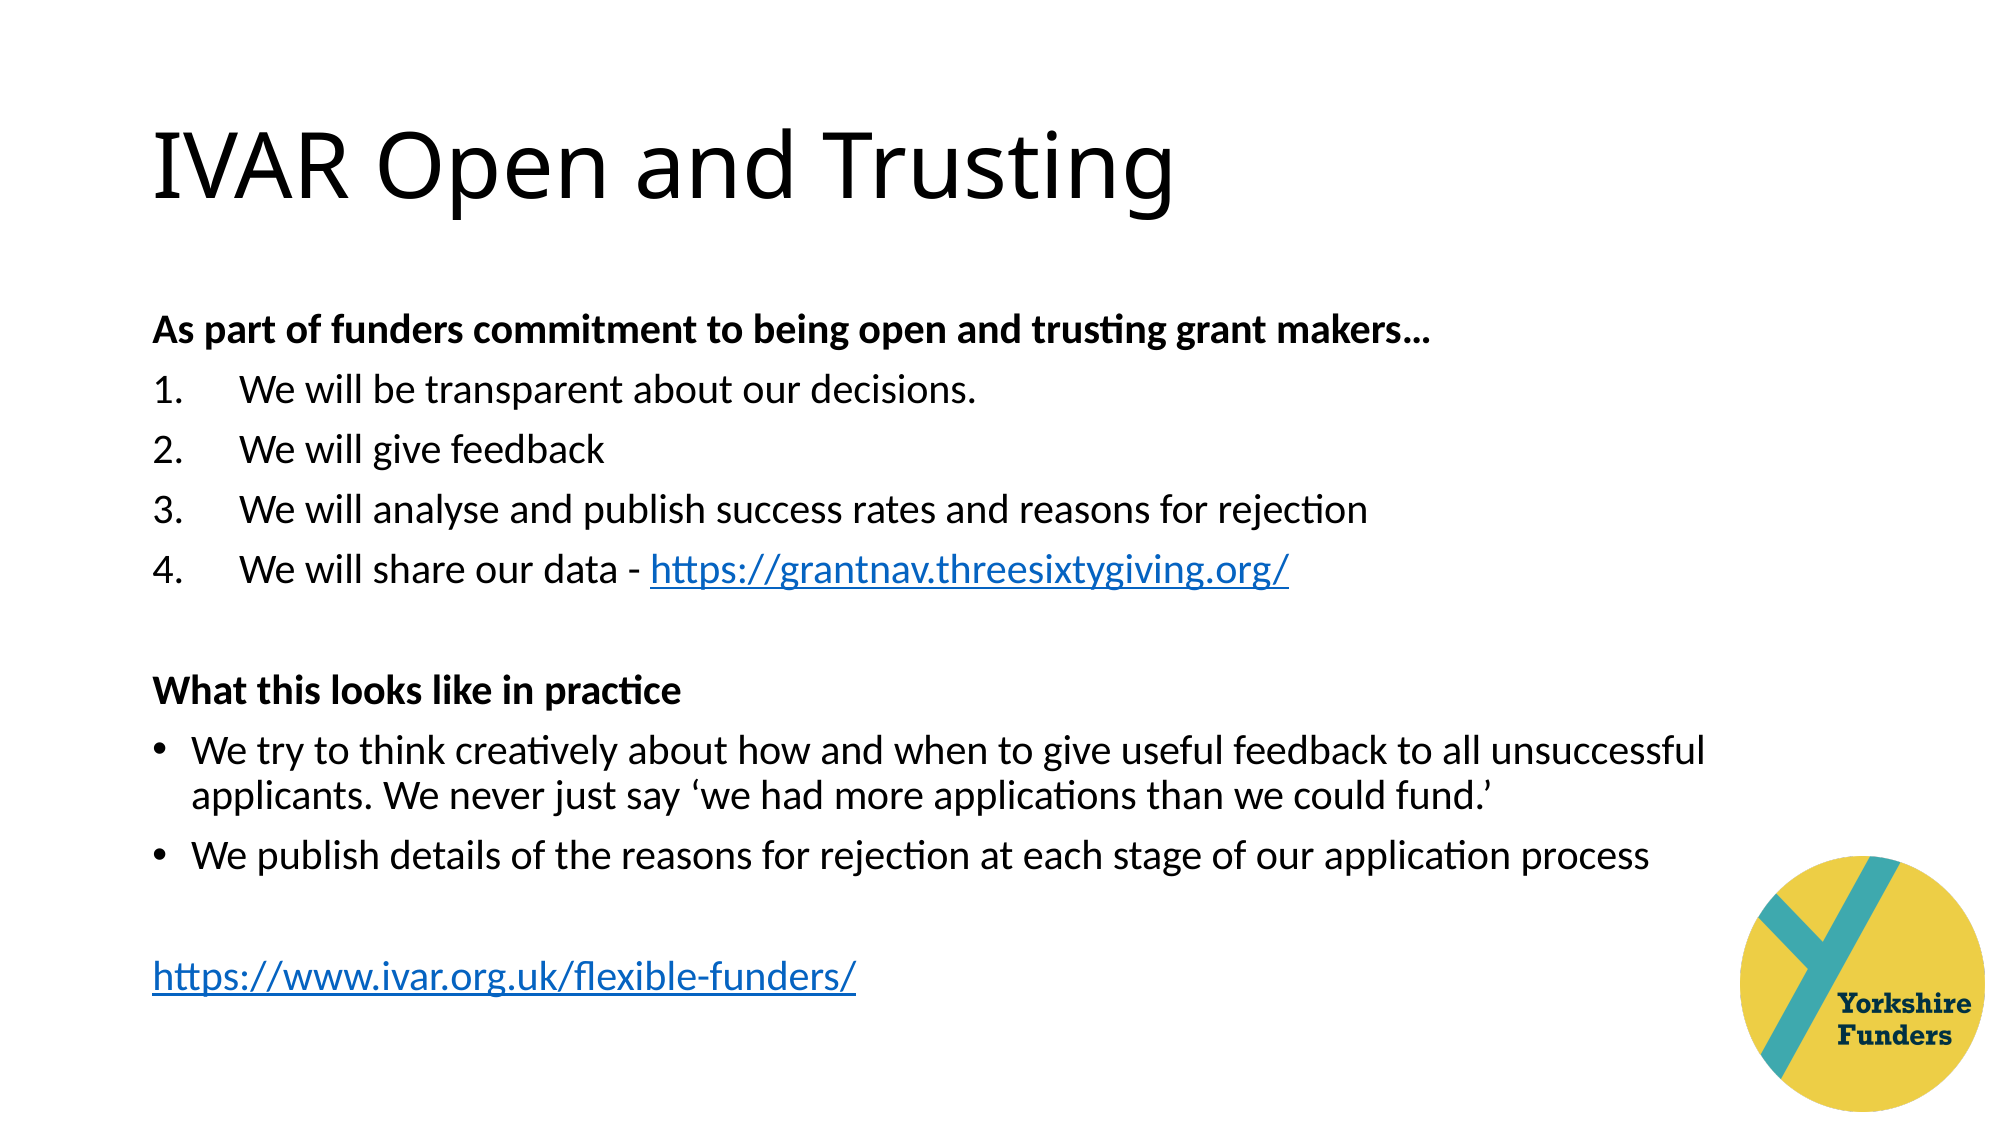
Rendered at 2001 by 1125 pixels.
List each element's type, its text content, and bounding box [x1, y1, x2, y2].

picture [1740, 856, 1985, 1112]
list As part of funders commitment to being open and trusting grant makers… We will be transparent about our decisions. We will give feedback We will analyse and publish success rates and reasons for rejection We will share our data - https://grantnav.threesixtygiving.org/ What this looks like in practice We try to think creatively about how and when to give useful feedback to all unsuccessful applicants. We never just say ‘we had more applications than we could fund.’ We publish details of the reasons for rejection at each stage of our application process https://www.ivar.org.uk/flexible-funders/ [137, 299, 1863, 1014]
title IVAR Open and Trusting [137, 59, 1863, 278]
